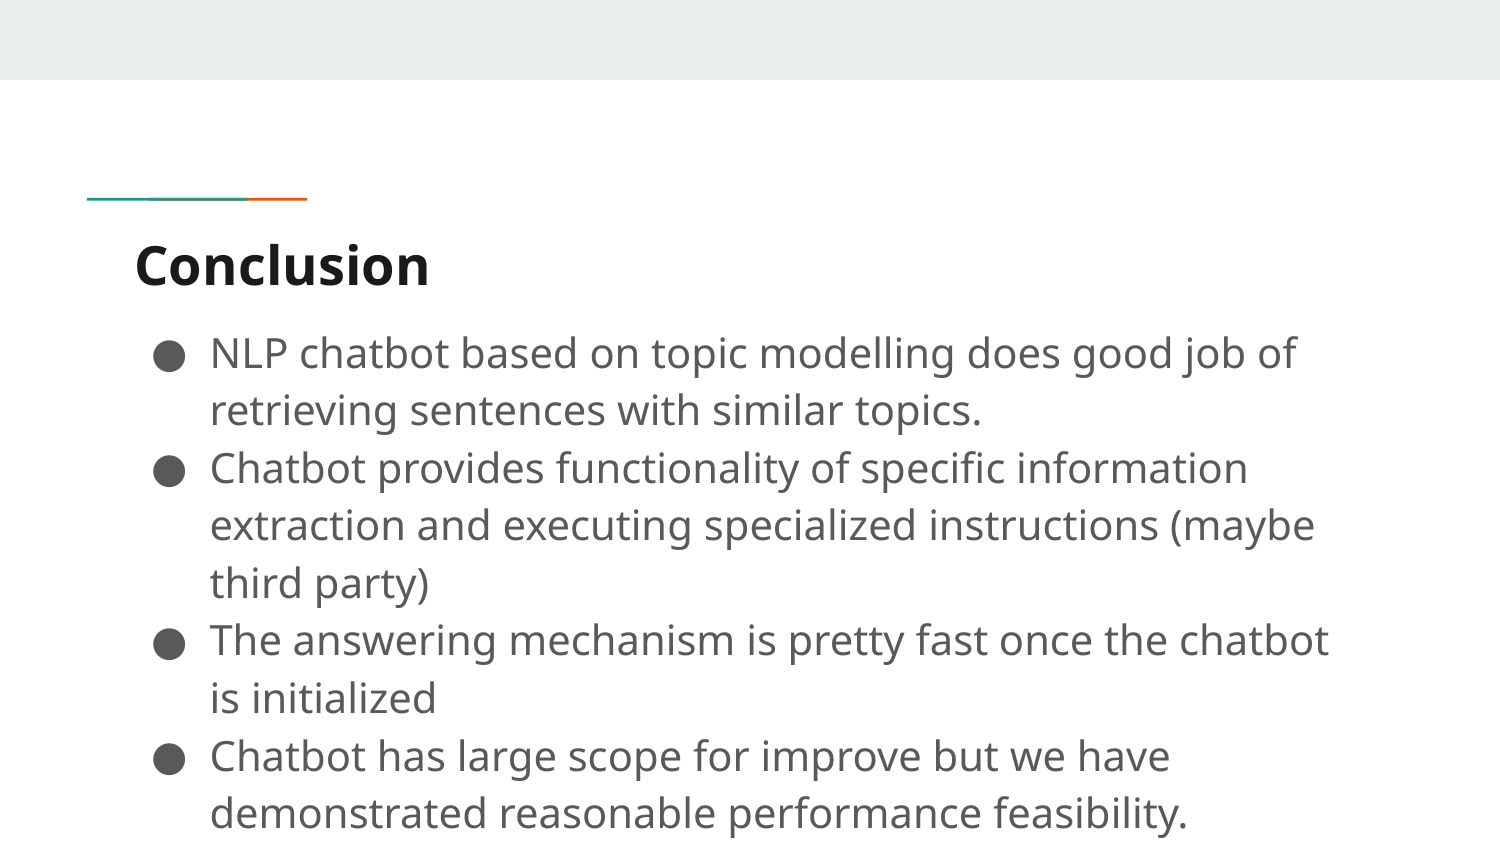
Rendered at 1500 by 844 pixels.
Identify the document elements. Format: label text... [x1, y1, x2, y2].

title Conclusion [119, 216, 1381, 304]
list NLP chatbot based on topic modelling does good job of retrieving sentences with similar topics. Chatbot provides functionality of specific information extraction and executing specialized instructions (maybe third party) The answering mechanism is pretty fast once the chatbot is initialized Chatbot has large scope for improve but we have demonstrated reasonable performance feasibility. [119, 304, 1381, 676]
